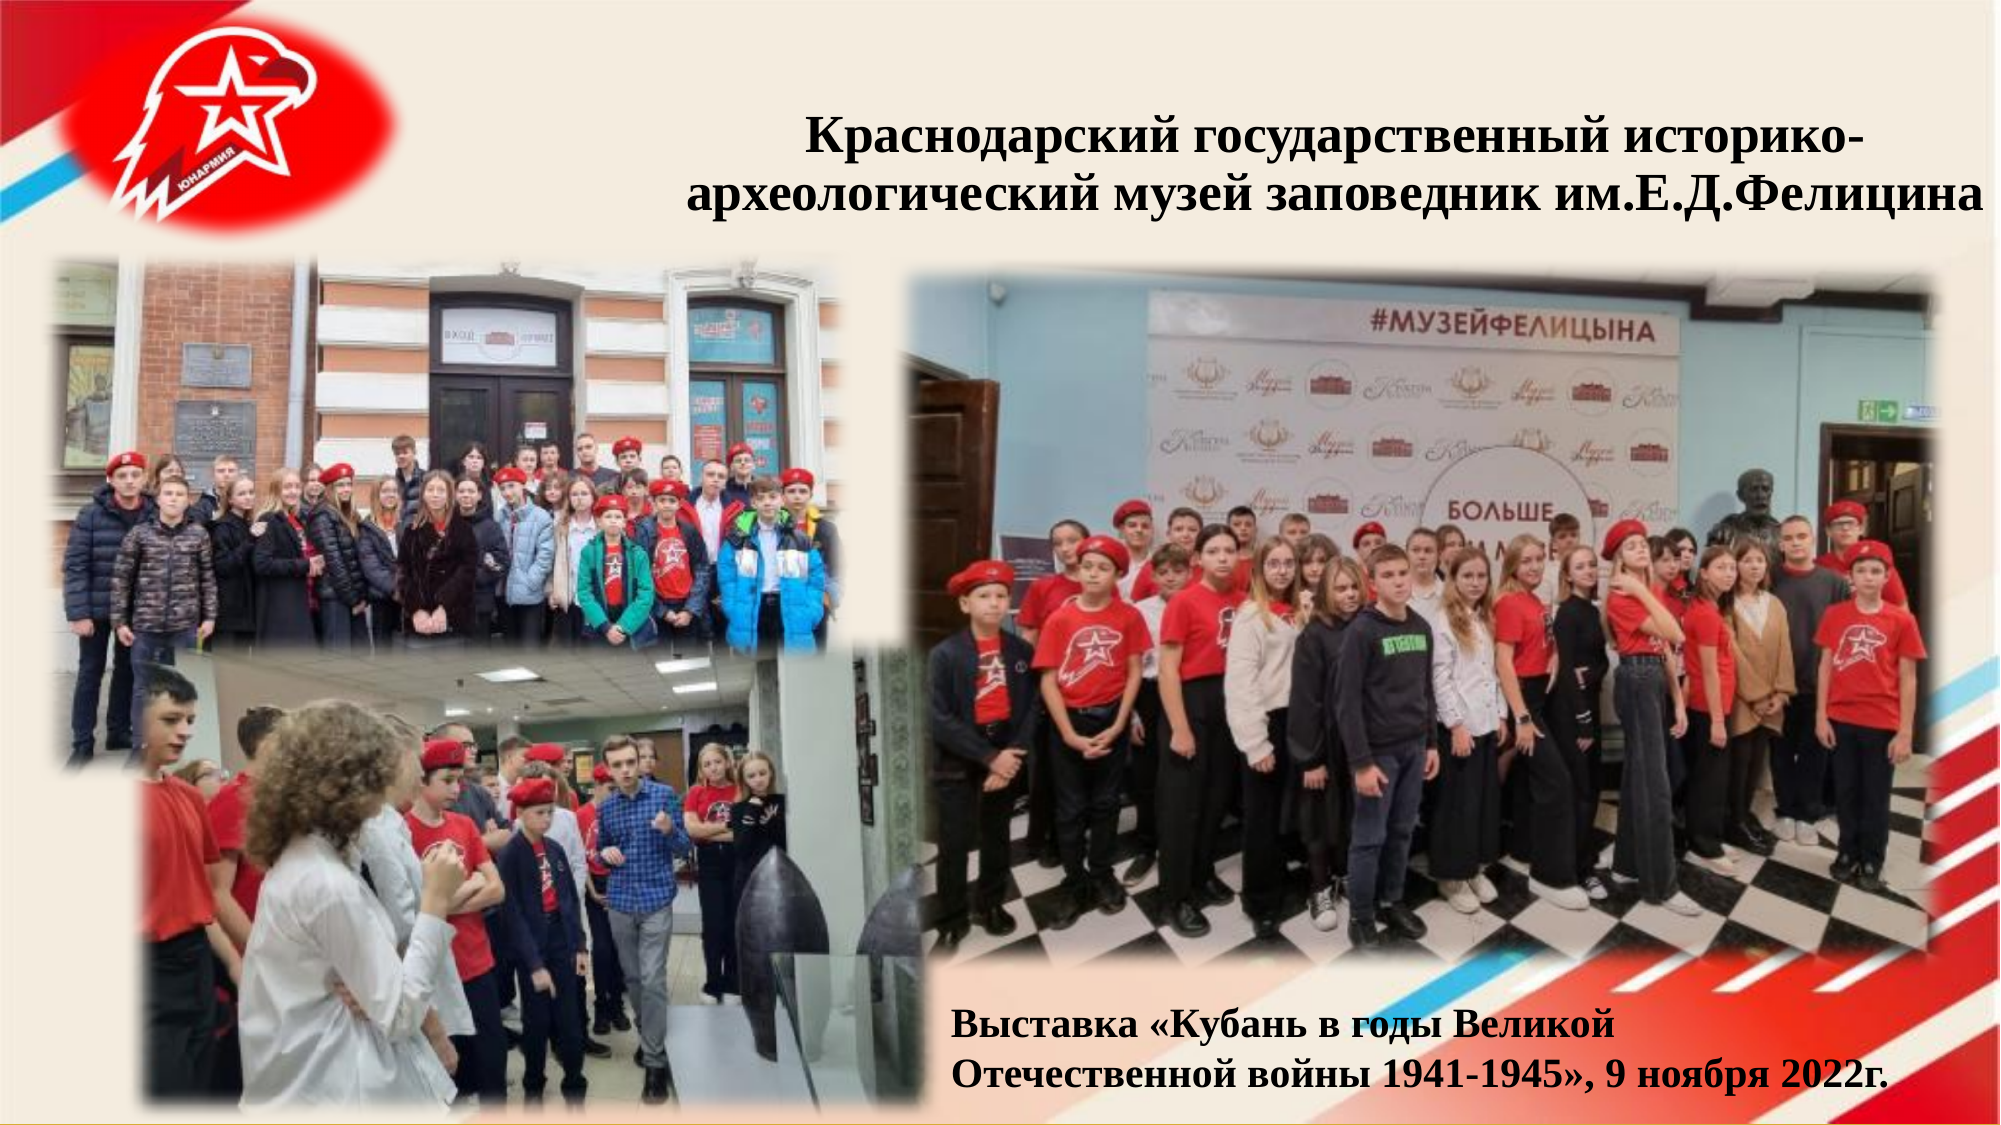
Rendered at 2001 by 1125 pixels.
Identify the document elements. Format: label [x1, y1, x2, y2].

picture [0, 0, 2000, 1124]
list [890, 257, 1950, 973]
